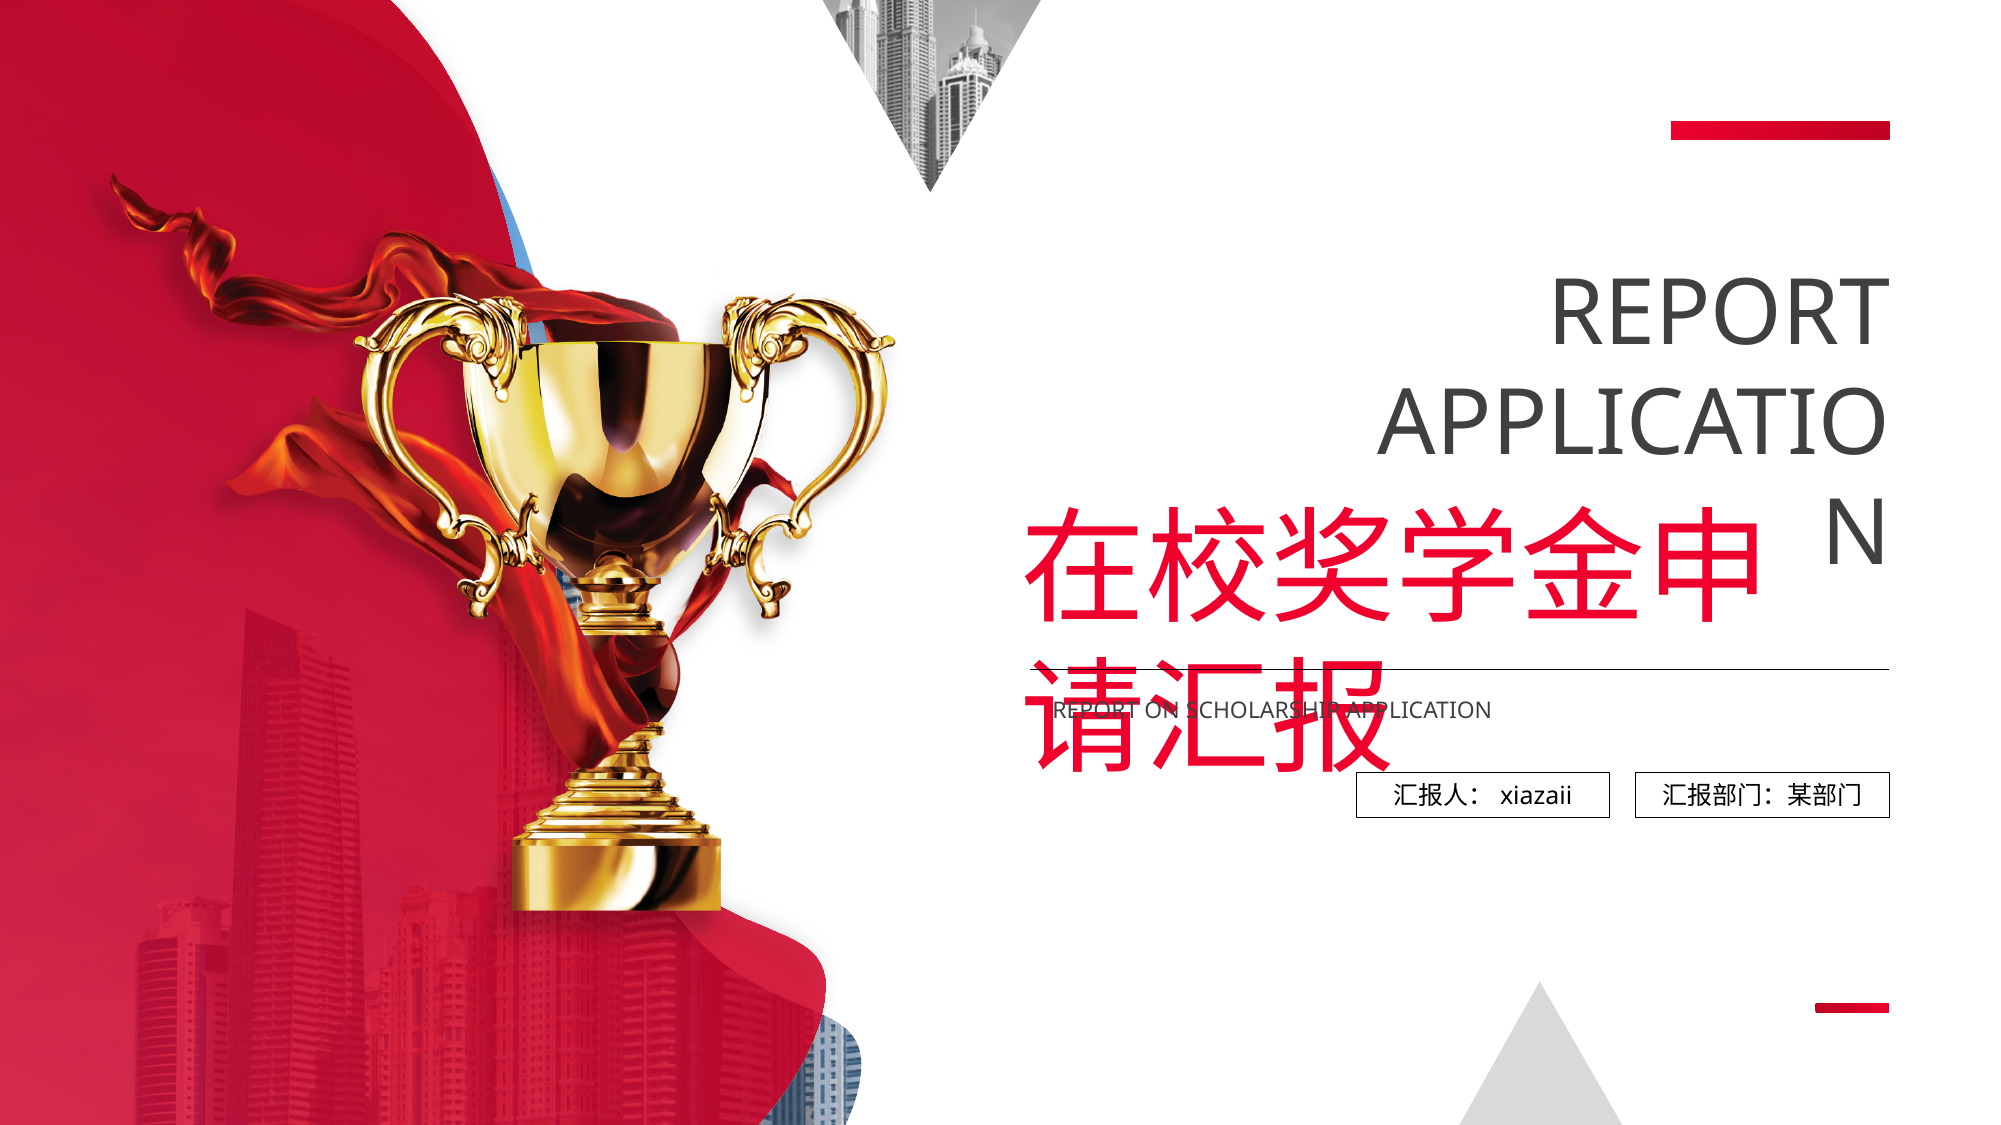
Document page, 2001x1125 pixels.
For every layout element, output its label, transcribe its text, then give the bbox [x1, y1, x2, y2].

text_box [1814, 1002, 1890, 1013]
text_box [1670, 121, 1891, 140]
picture [74, 46, 941, 938]
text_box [1356, 772, 1890, 819]
text_box [862, 0, 1041, 174]
text_box REPORT APPLICATION [1300, 245, 1906, 479]
text_box 在校奖学金申请汇报 [1005, 479, 1906, 795]
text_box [1030, 669, 1904, 727]
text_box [0, 0, 862, 1125]
text_box [1459, 981, 1623, 1125]
